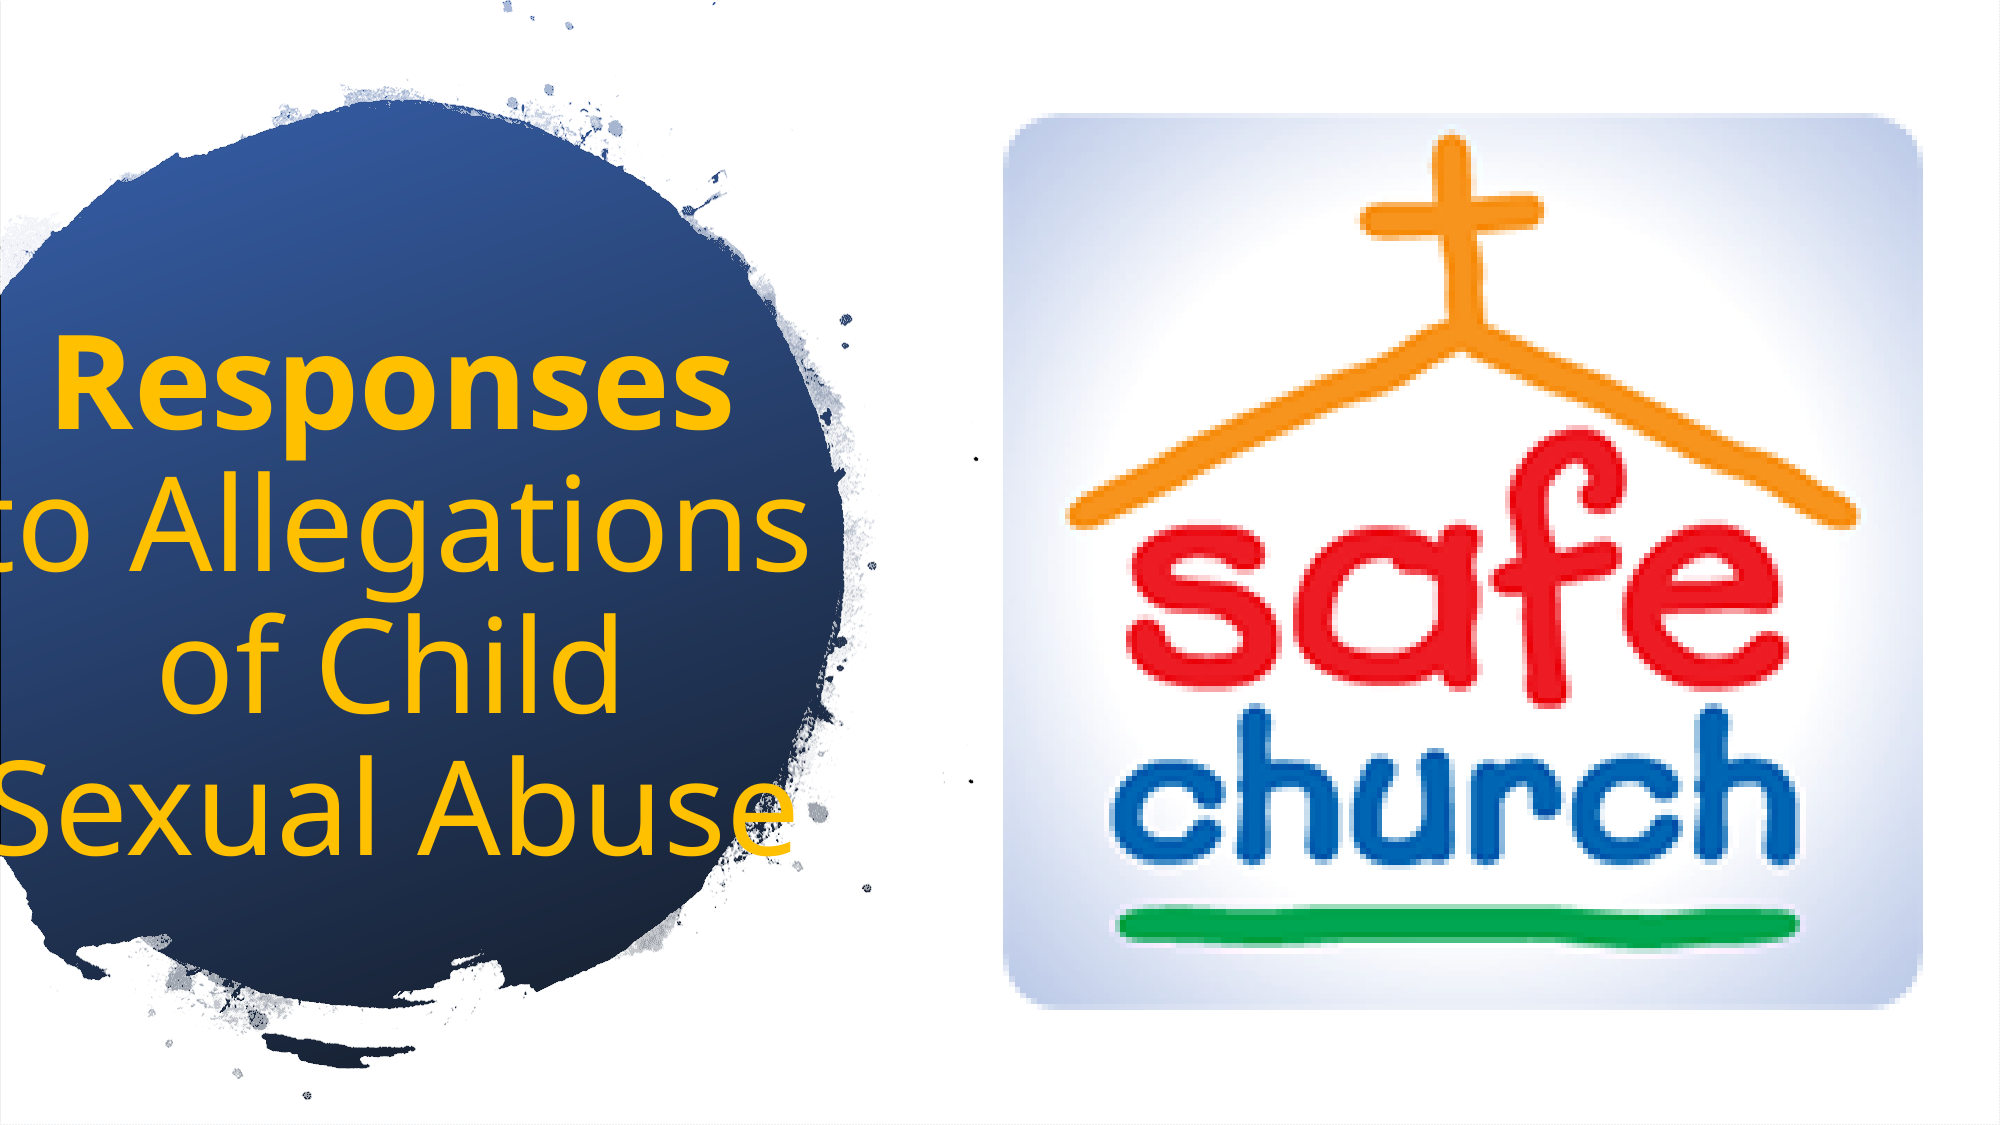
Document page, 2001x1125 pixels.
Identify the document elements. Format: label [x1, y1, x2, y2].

list [976, 74, 1951, 1050]
picture [0, 0, 2000, 1125]
